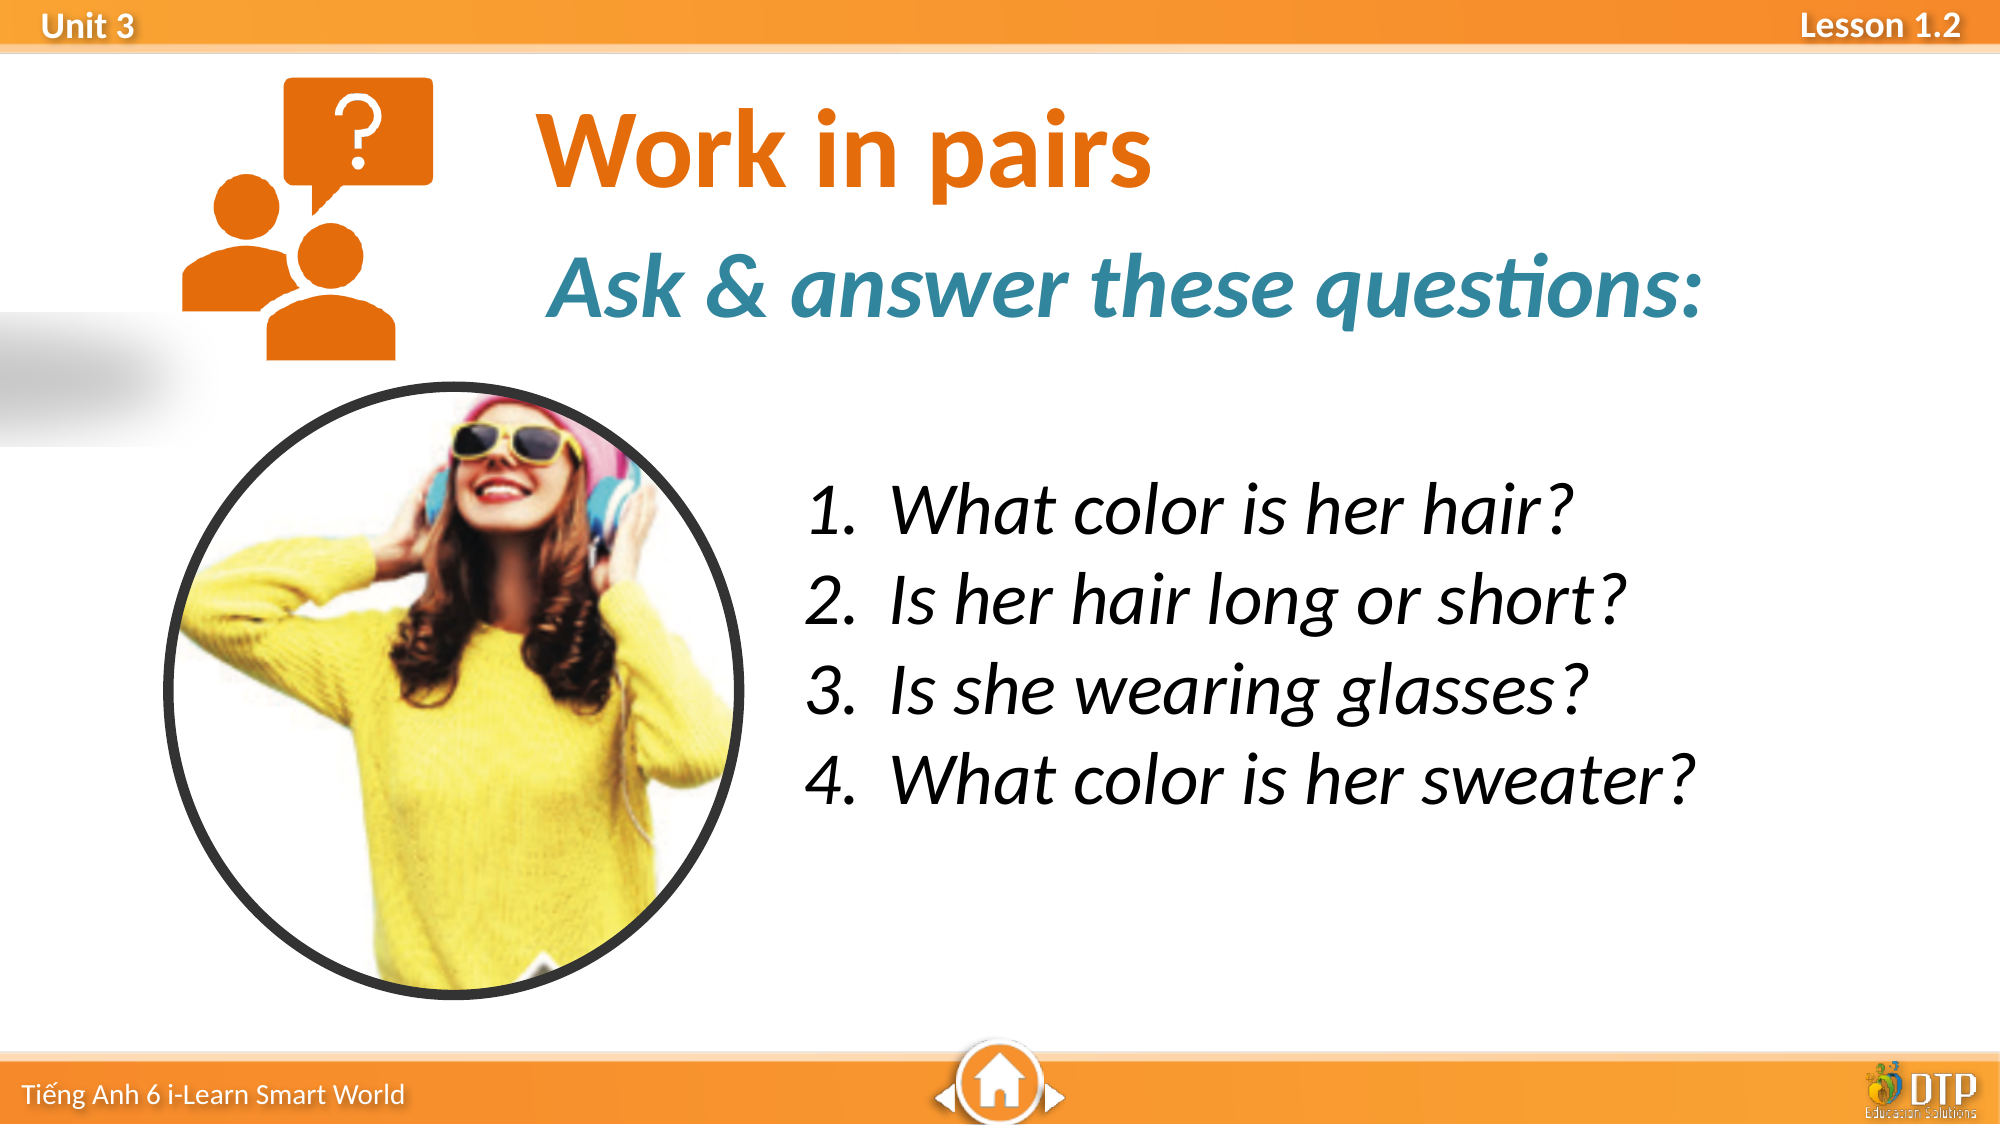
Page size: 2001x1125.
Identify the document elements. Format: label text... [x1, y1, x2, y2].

picture [0, 0, 2000, 1125]
text_box Ask & answer these questions: [534, 218, 1778, 344]
text_box Work in pairs [521, 67, 1169, 217]
text_box What color is her hair? Is her hair long or short? Is she wearing glasses? What color is her sweater? [788, 452, 1907, 828]
